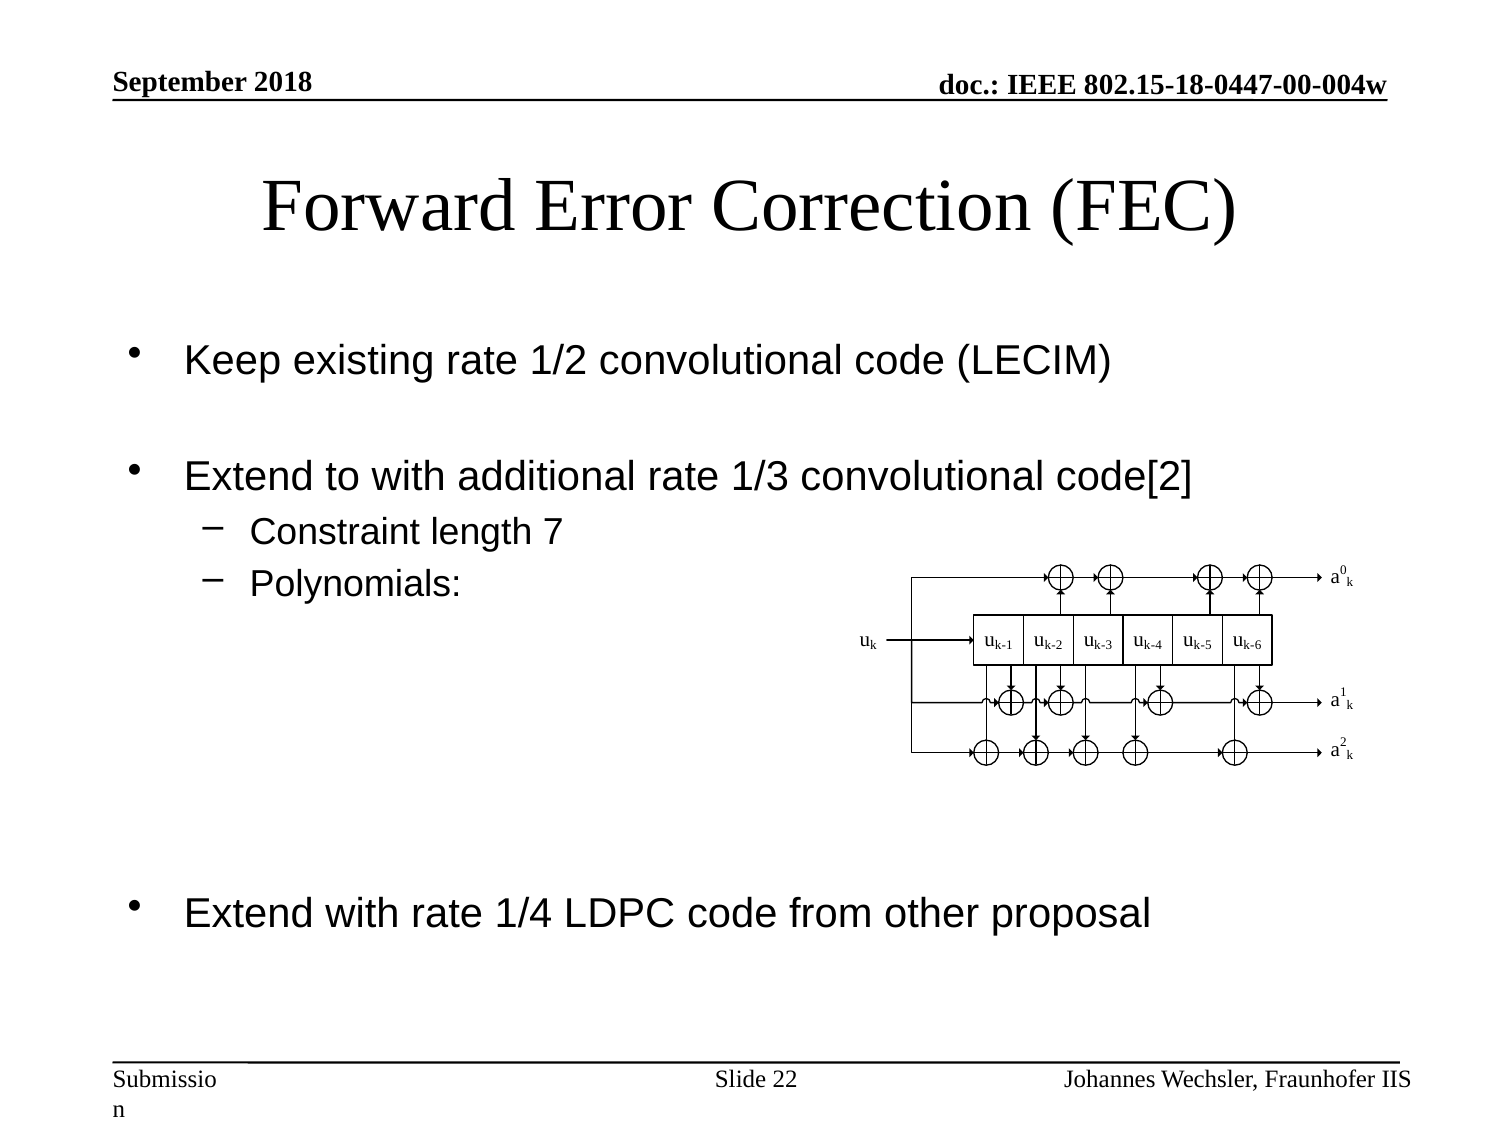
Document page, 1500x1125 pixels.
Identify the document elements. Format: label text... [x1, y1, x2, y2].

title Forward Error Correction (FEC) [112, 112, 1388, 288]
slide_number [112, 62, 375, 98]
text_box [844, 557, 1365, 768]
footer Johannes Wechsler, Fraunhofer IIS [900, 1062, 1413, 1093]
slide_number Slide 22 [712, 1062, 800, 1093]
